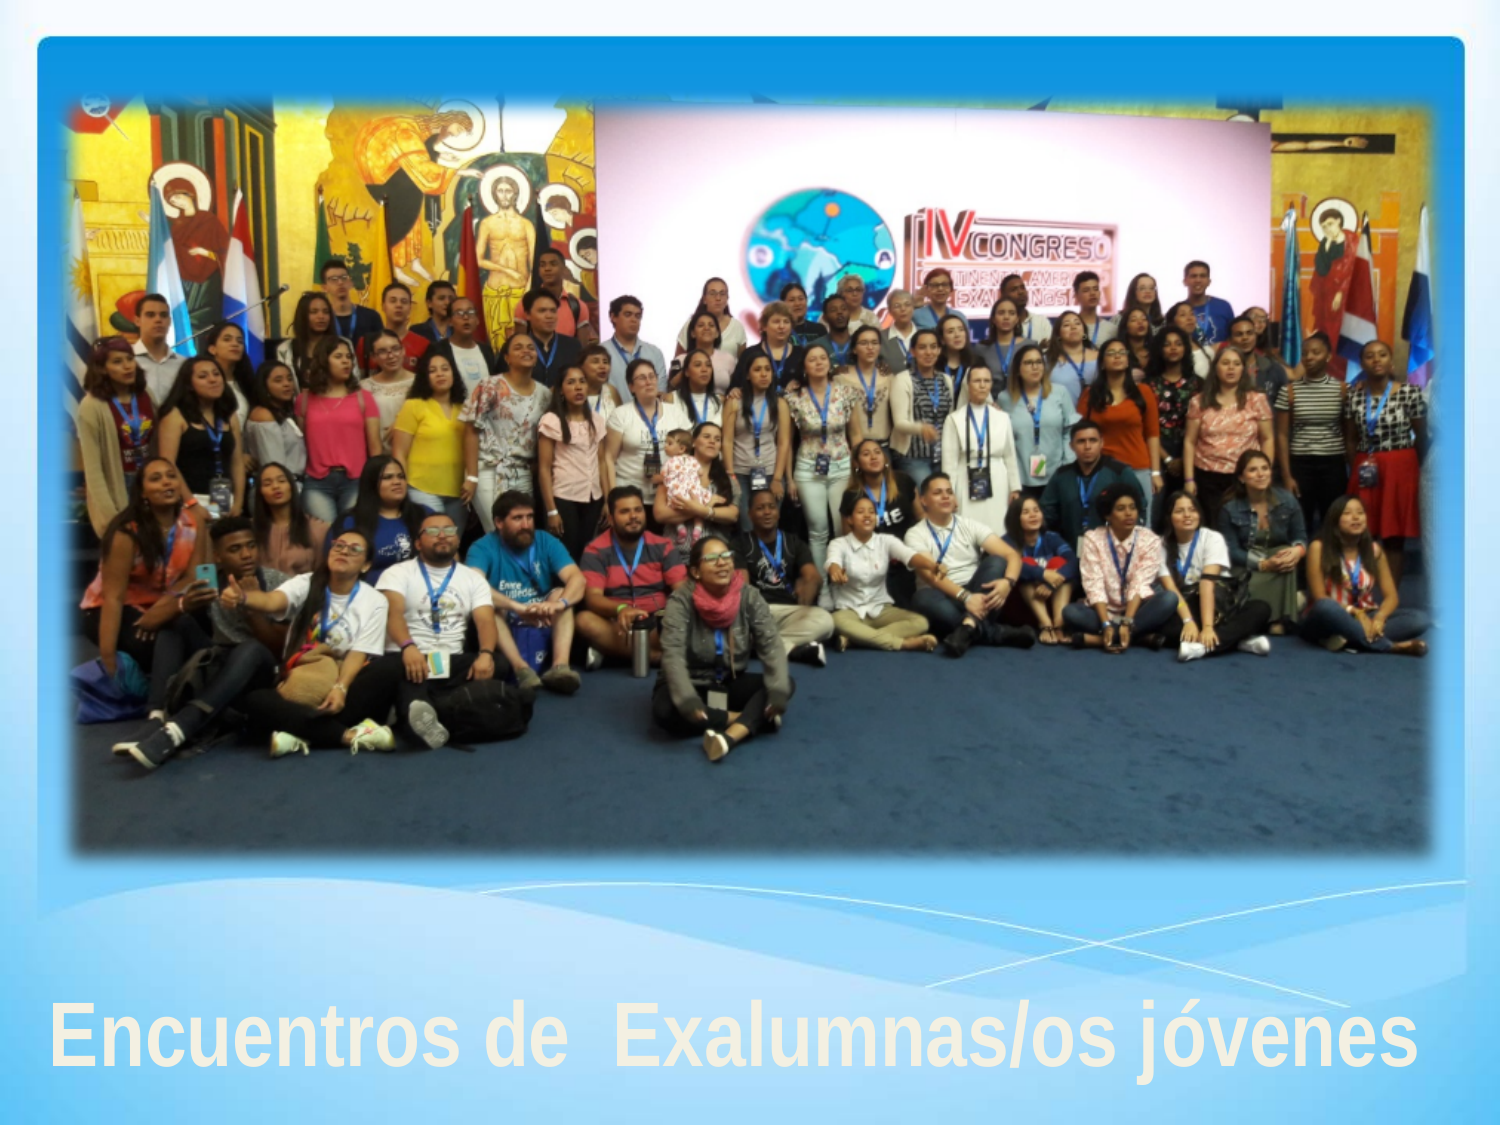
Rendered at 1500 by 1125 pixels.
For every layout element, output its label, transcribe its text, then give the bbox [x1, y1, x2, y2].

picture [0, 0, 1500, 1125]
text_box Encuentros de Exalumnas/os jóvenes [17, 967, 1436, 1093]
